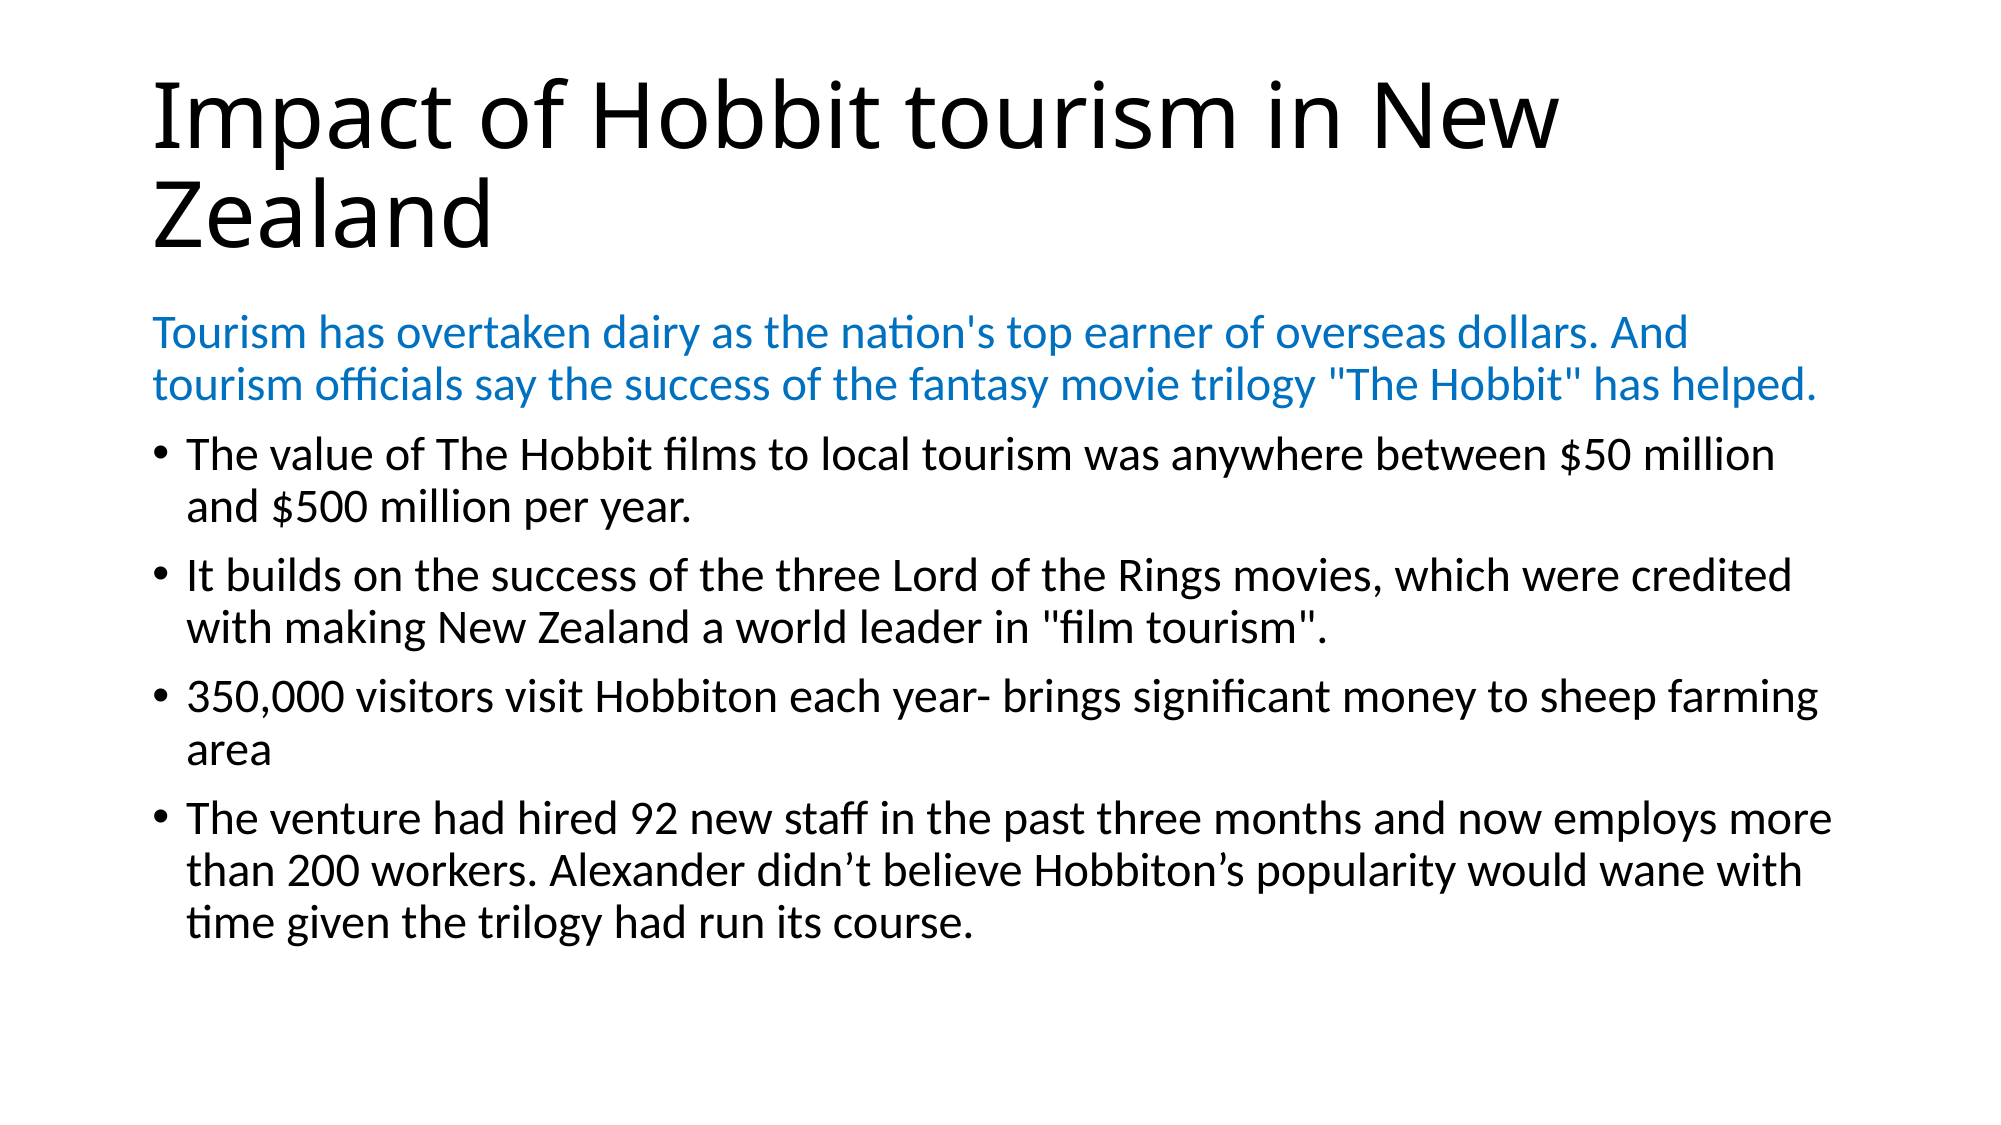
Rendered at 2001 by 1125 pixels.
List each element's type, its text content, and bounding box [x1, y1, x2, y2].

list Tourism has overtaken dairy as the nation's top earner of overseas dollars. And tourism officials say the success of the fantasy movie trilogy "The Hobbit" has helped. The value of The Hobbit films to local tourism was anywhere between $50 million and $500 million per year. It builds on the success of the three Lord of the Rings movies, which were credited with making New Zealand a world leader in "film tourism". 350,000 visitors visit Hobbiton each year- brings significant money to sheep farming area The venture had hired 92 new staff in the past three months and now employs more than 200 workers. Alexander didn’t believe Hobbiton’s popularity would wane with time given the trilogy had run its course. [137, 299, 1863, 1014]
title Impact of Hobbit tourism in New Zealand [137, 59, 1863, 278]
